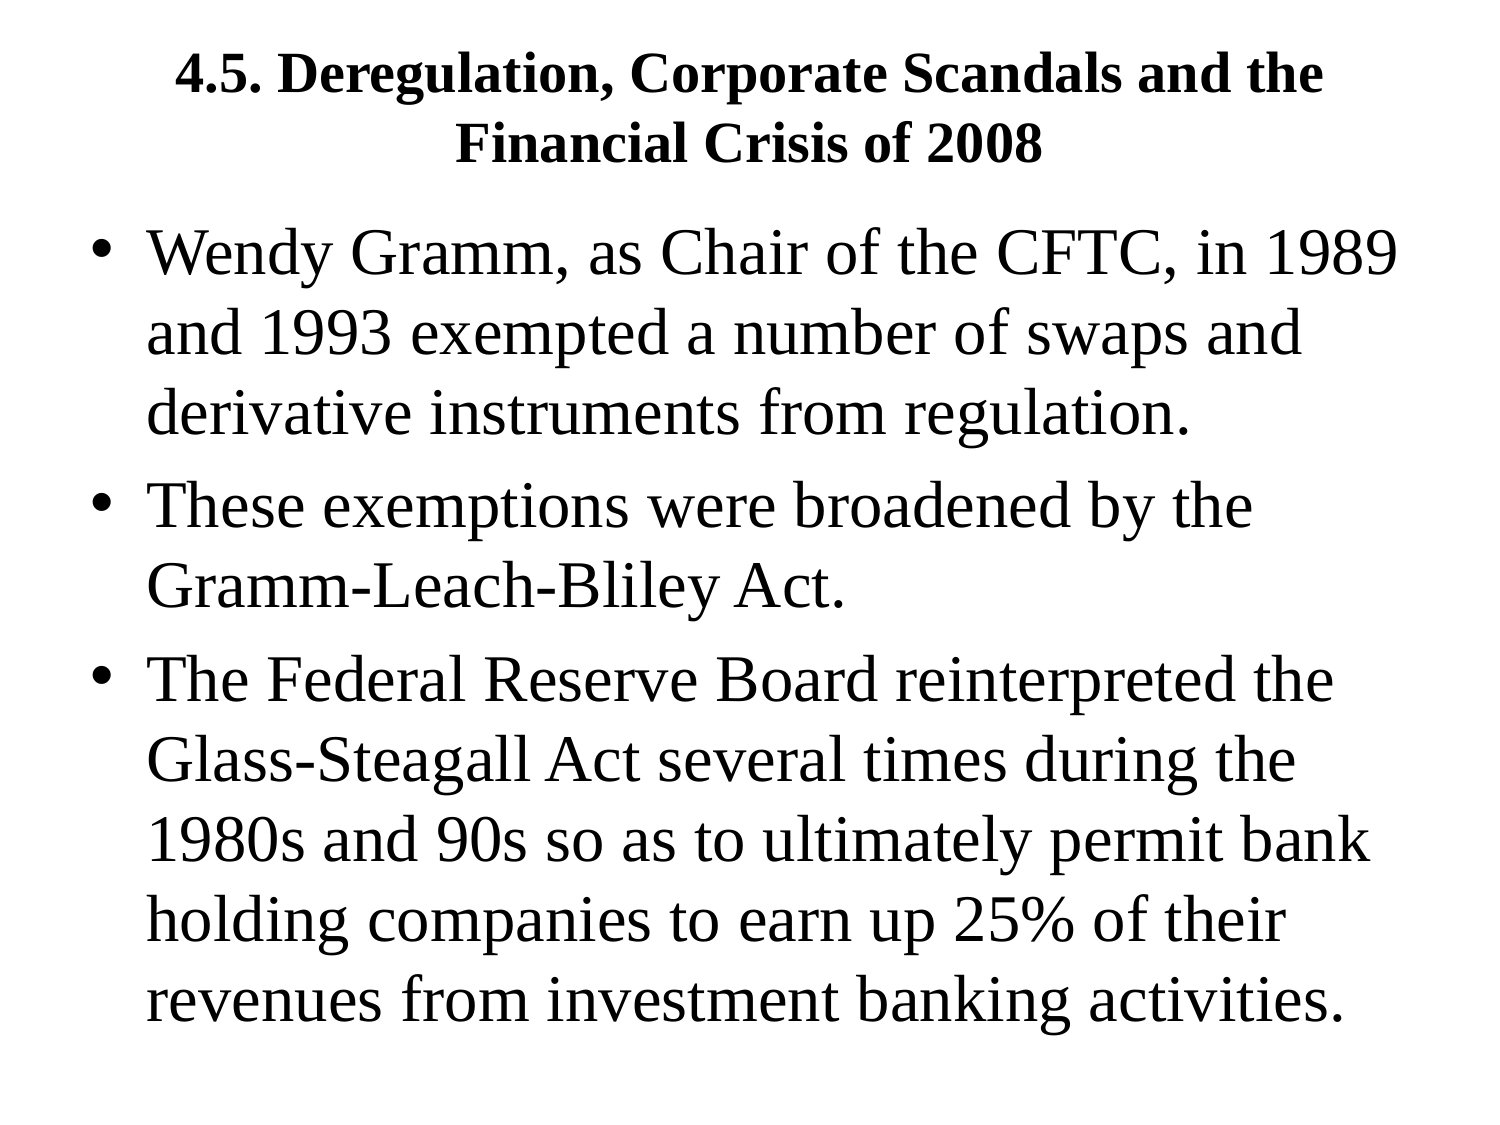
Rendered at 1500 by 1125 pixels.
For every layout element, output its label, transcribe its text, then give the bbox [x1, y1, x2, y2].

list Wendy Gramm, as Chair of the CFTC, in 1989 and 1993 exempted a number of swaps and derivative instruments from regulation. These exemptions were broadened by the Gramm-Leach-Bliley Act. The Federal Reserve Board reinterpreted the Glass-Steagall Act several times during the 1980s and 90s so as to ultimately permit bank holding companies to earn up 25% of their revenues from investment banking activities. [75, 200, 1450, 1063]
title 4.5. Deregulation, Corporate Scandals and the Financial Crisis of 2008 [75, 45, 1425, 163]
